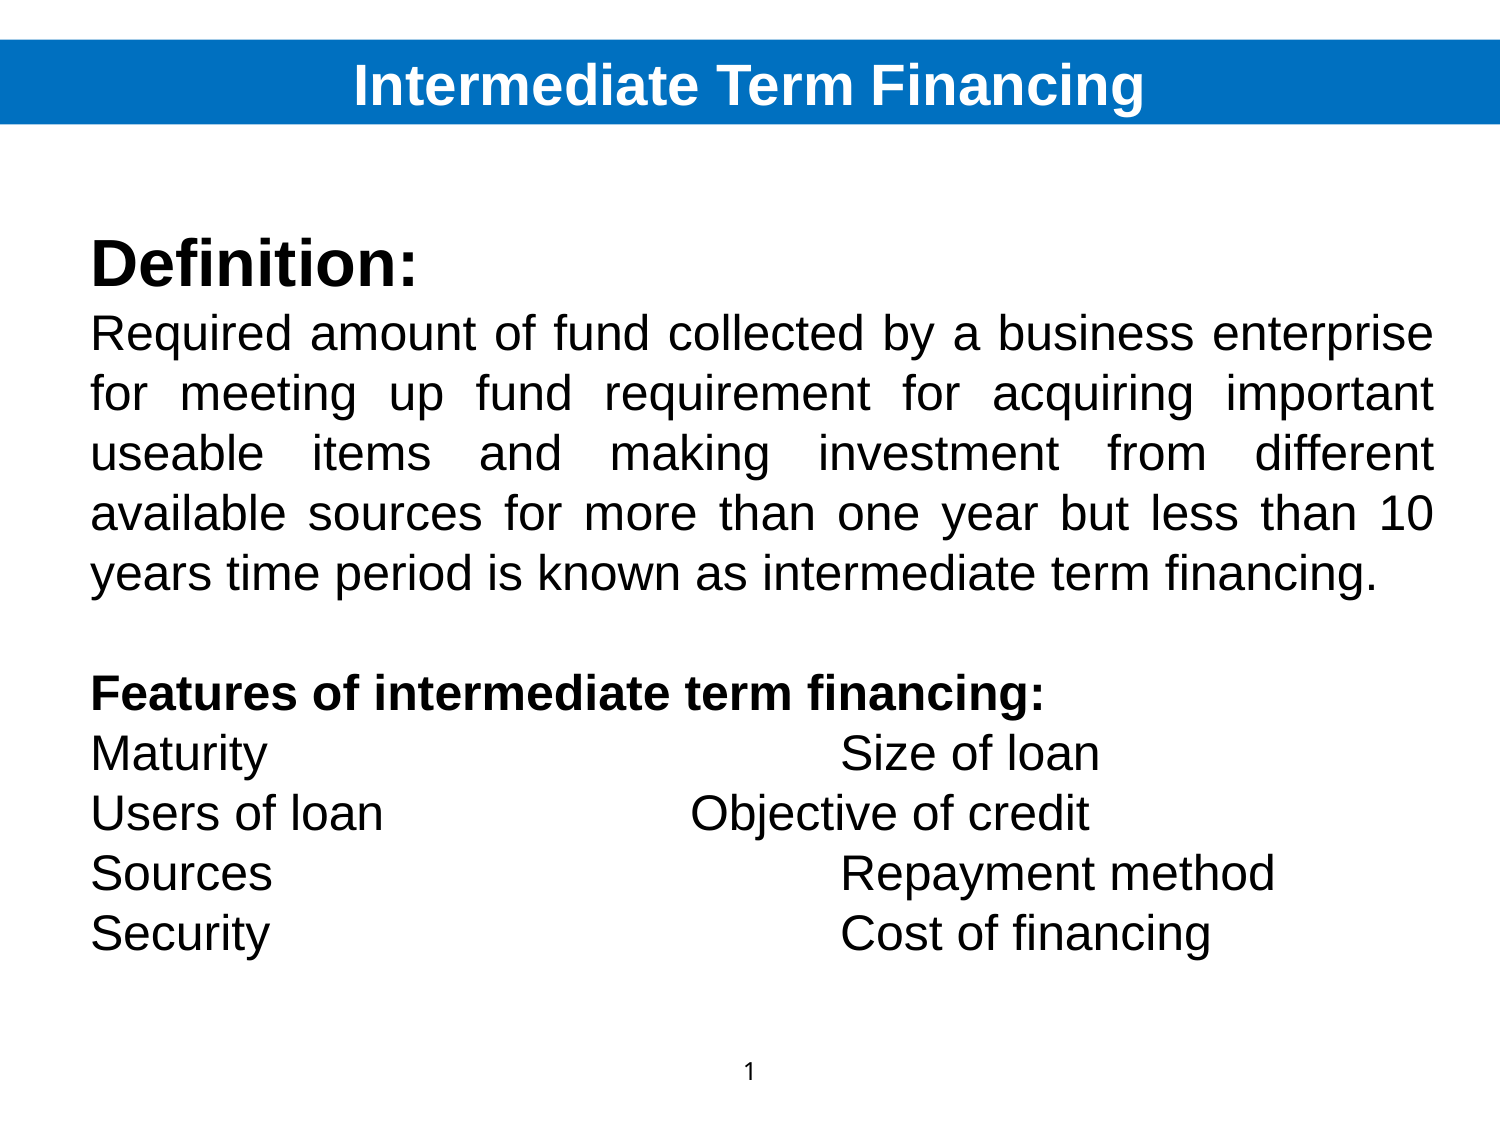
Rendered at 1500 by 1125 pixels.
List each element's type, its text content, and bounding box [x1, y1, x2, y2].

text_box Intermediate Term Financing [0, 39, 1500, 125]
slide_number ‹#› [496, 1042, 1004, 1103]
text_box Definition: Required amount of fund collected by a business enterprise for meeting up fund requirement for acquiring important useable items and making investment from different available sources for more than one year but less than 10 years time period is known as intermediate term financing. Features of intermediate term financing: Maturity Size of loan Users of loan Objective of credit Sources Repayment method Security Cost of financing [75, 212, 1450, 968]
